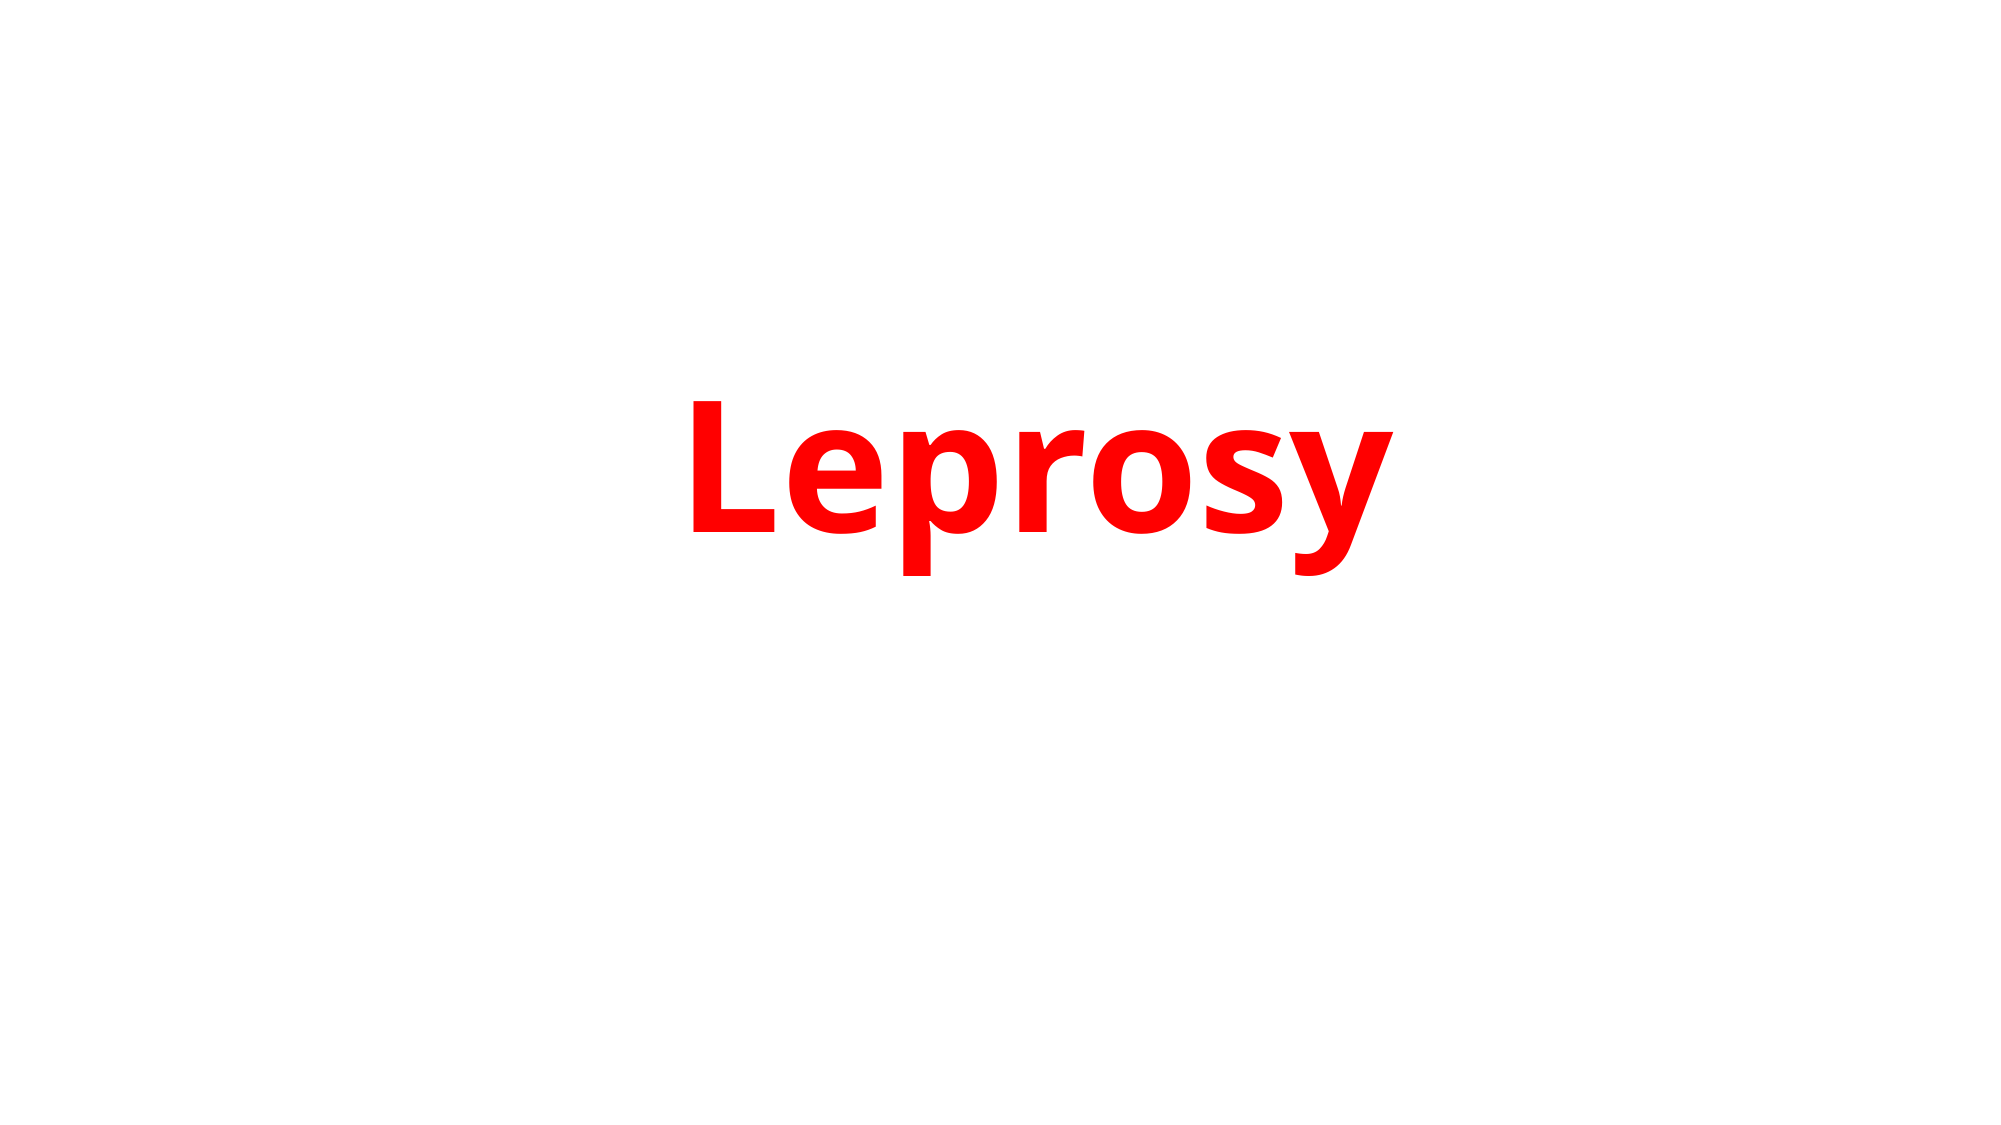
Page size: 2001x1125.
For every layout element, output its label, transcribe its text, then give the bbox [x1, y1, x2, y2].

title Leprosy [662, 364, 1598, 583]
